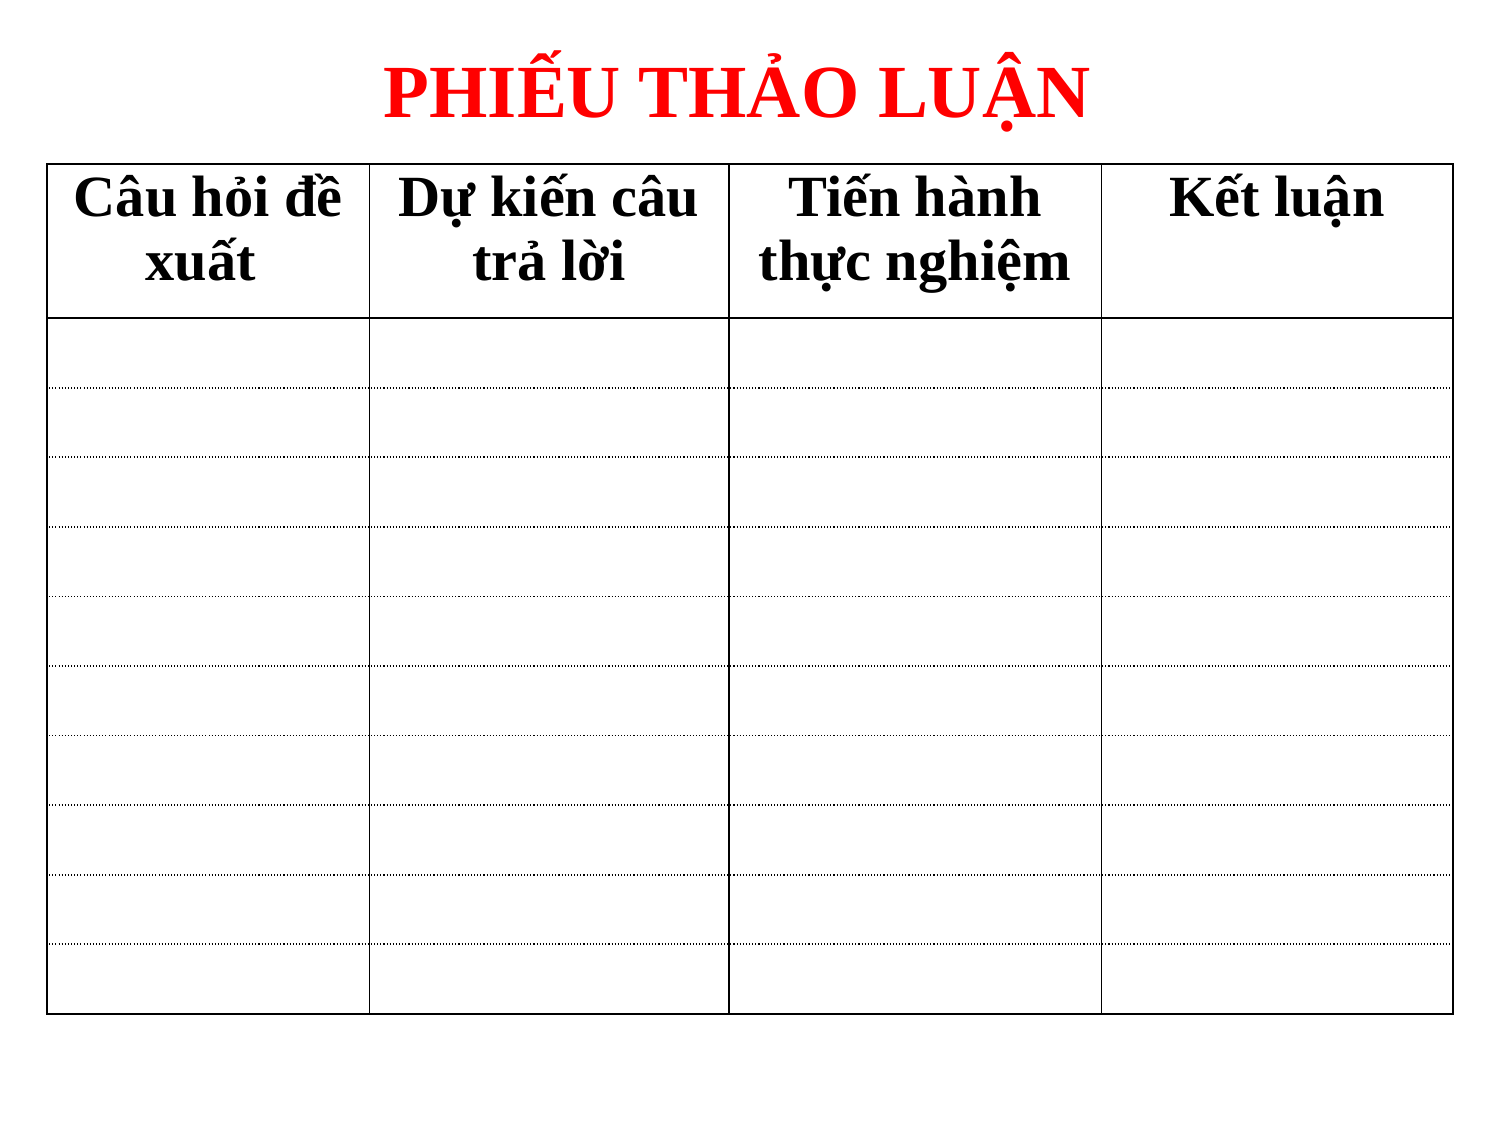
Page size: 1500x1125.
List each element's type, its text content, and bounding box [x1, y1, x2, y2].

table_cell [1102, 875, 1452, 944]
table_cell [730, 875, 1101, 944]
table_cell [370, 944, 728, 1013]
table_cell [370, 319, 728, 388]
table_cell [1102, 596, 1452, 666]
table_cell [730, 388, 1101, 457]
table_cell [370, 805, 728, 875]
table_header Tiến hành thực nghiệm [730, 165, 1101, 317]
table_cell [48, 875, 369, 944]
table_cell [48, 736, 369, 805]
table_cell [48, 666, 369, 736]
table_cell [48, 596, 369, 666]
table_cell [730, 666, 1101, 736]
table_cell [48, 527, 369, 596]
table_cell [370, 388, 728, 457]
table_cell [48, 944, 369, 1013]
table_cell [730, 596, 1101, 666]
table_cell [1102, 319, 1452, 388]
table_cell [370, 457, 728, 527]
table_cell [370, 527, 728, 596]
table_cell [1102, 805, 1452, 875]
table_header Dự kiến câu trả lời [370, 165, 728, 317]
table_cell [730, 805, 1101, 875]
table_cell [48, 805, 369, 875]
text_box PHIẾU THẢO LUẬN [368, 35, 1126, 141]
table_cell [730, 319, 1101, 388]
table_cell [730, 944, 1101, 1013]
table_cell [370, 666, 728, 736]
table_cell [370, 875, 728, 944]
table_header Câu hỏi đề xuất [48, 165, 369, 317]
table_cell [48, 319, 369, 388]
table_cell [730, 736, 1101, 805]
table_cell [1102, 457, 1452, 527]
table_cell [1102, 527, 1452, 596]
table_cell [730, 527, 1101, 596]
table_cell [370, 736, 728, 805]
table_cell [1102, 388, 1452, 457]
table_cell [730, 457, 1101, 527]
table_cell [1102, 666, 1452, 736]
table_cell [48, 388, 369, 457]
table_cell [1102, 944, 1452, 1013]
table_cell [1102, 736, 1452, 805]
table_cell [48, 457, 369, 527]
table_cell [370, 596, 728, 666]
table_header Kết luận [1102, 165, 1452, 317]
